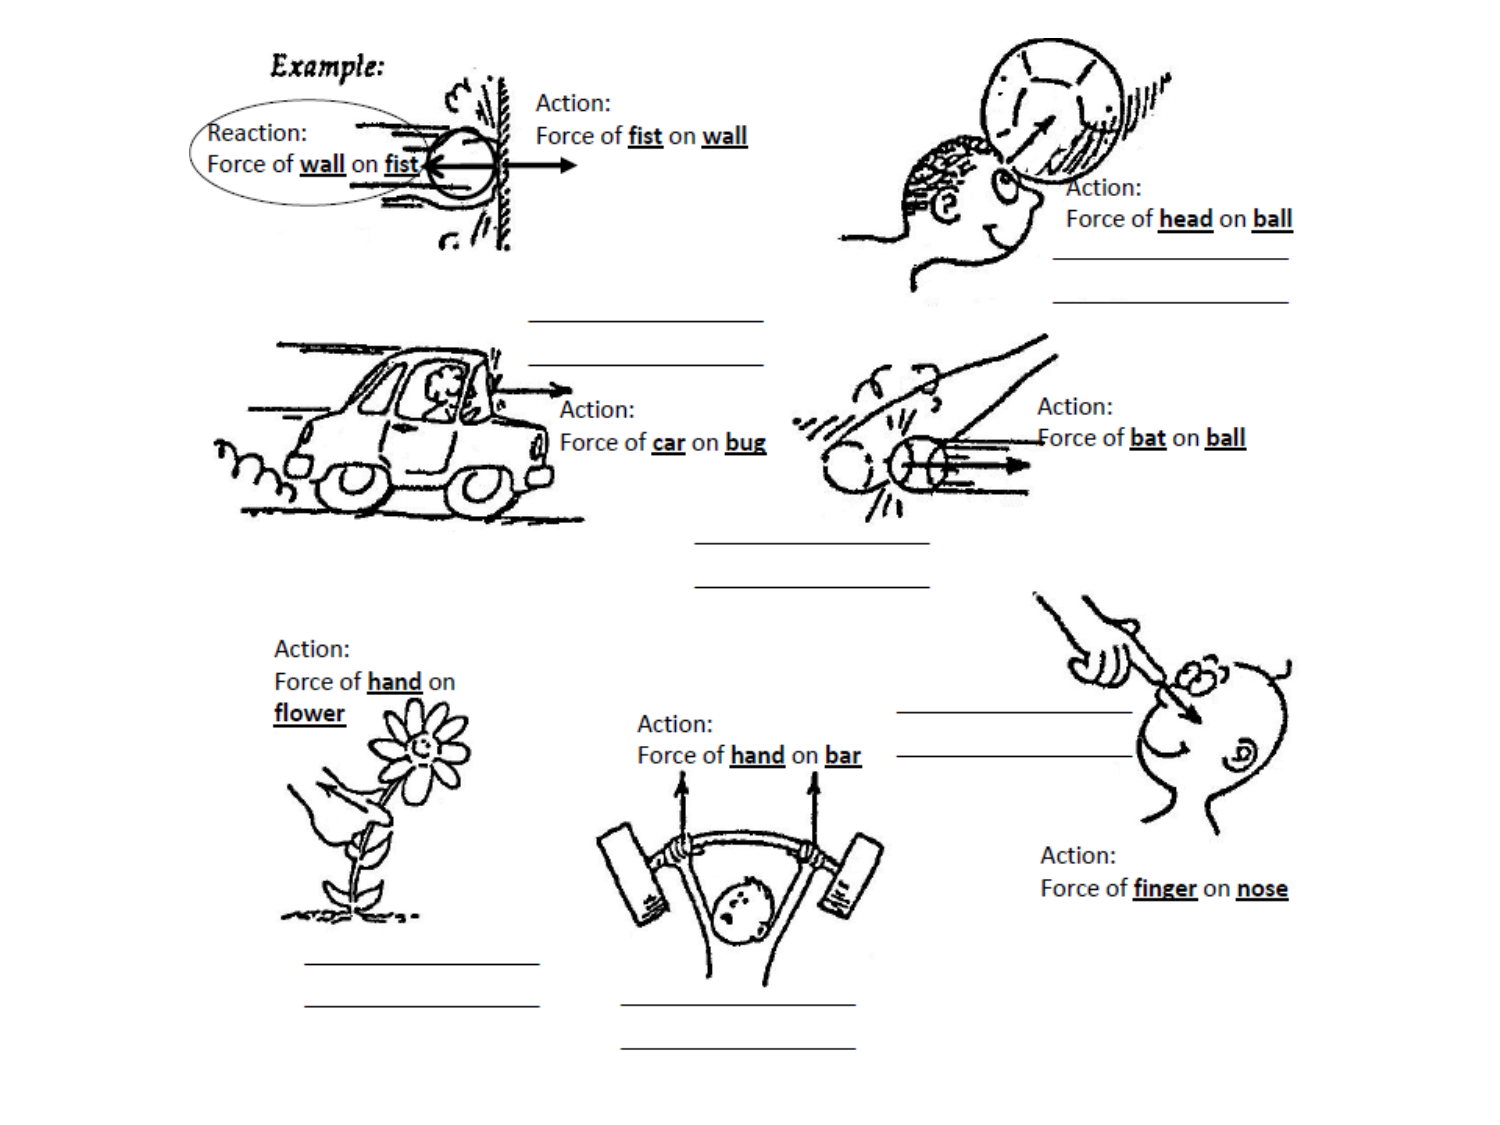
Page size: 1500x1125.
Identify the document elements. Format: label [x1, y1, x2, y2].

picture [188, 38, 1312, 1087]
